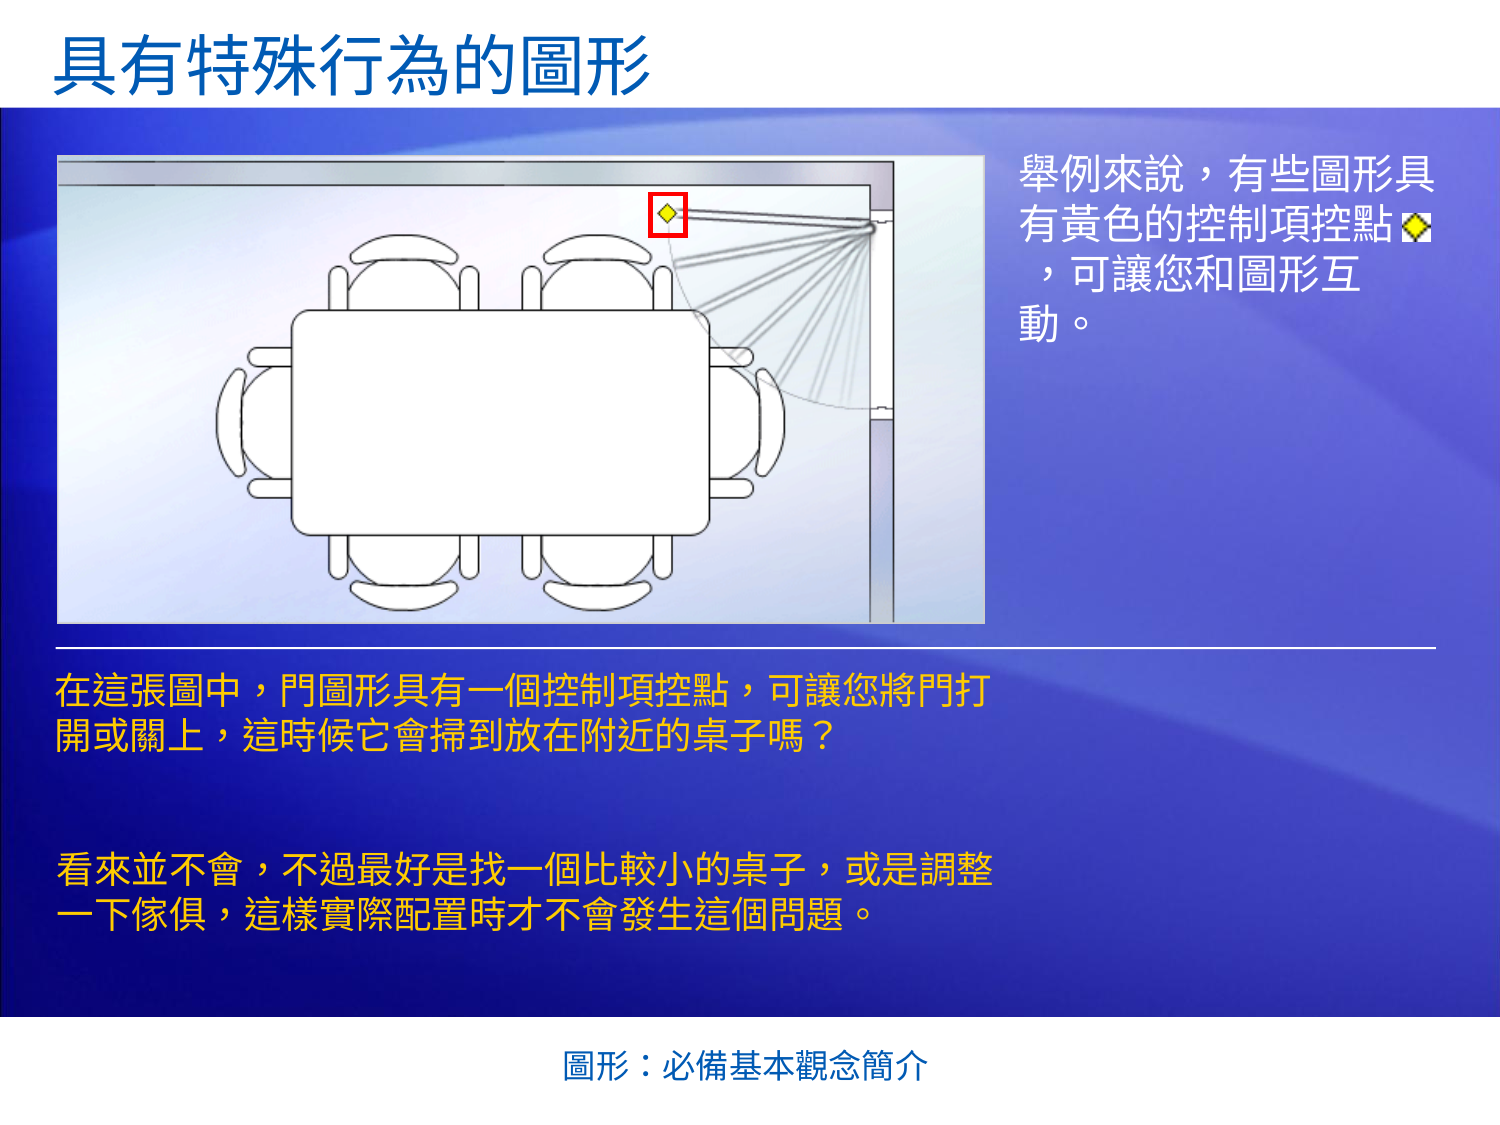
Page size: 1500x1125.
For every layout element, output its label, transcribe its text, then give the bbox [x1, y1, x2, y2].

picture [0, 108, 1500, 1017]
title 具有特殊行為的圖形 [36, 12, 1498, 115]
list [57, 155, 985, 624]
text_box 舉例來說，有些圖形具有黃色的控制項控點 ，可讓您和圖形互動。 [1003, 140, 1454, 594]
text_box 在這張圖中，門圖形具有一個控制項控點，可讓您將門打開或關上，這時候它會掃到放在附近的桌子嗎？ [39, 659, 1014, 813]
text_box 看來並不會，不過最好是找一個比較小的桌子，或是調整一下傢俱，這樣實際配置時才不會發生這個問題。 [41, 839, 1016, 979]
footer 圖形：必備基本觀念簡介 [346, 1028, 1146, 1093]
